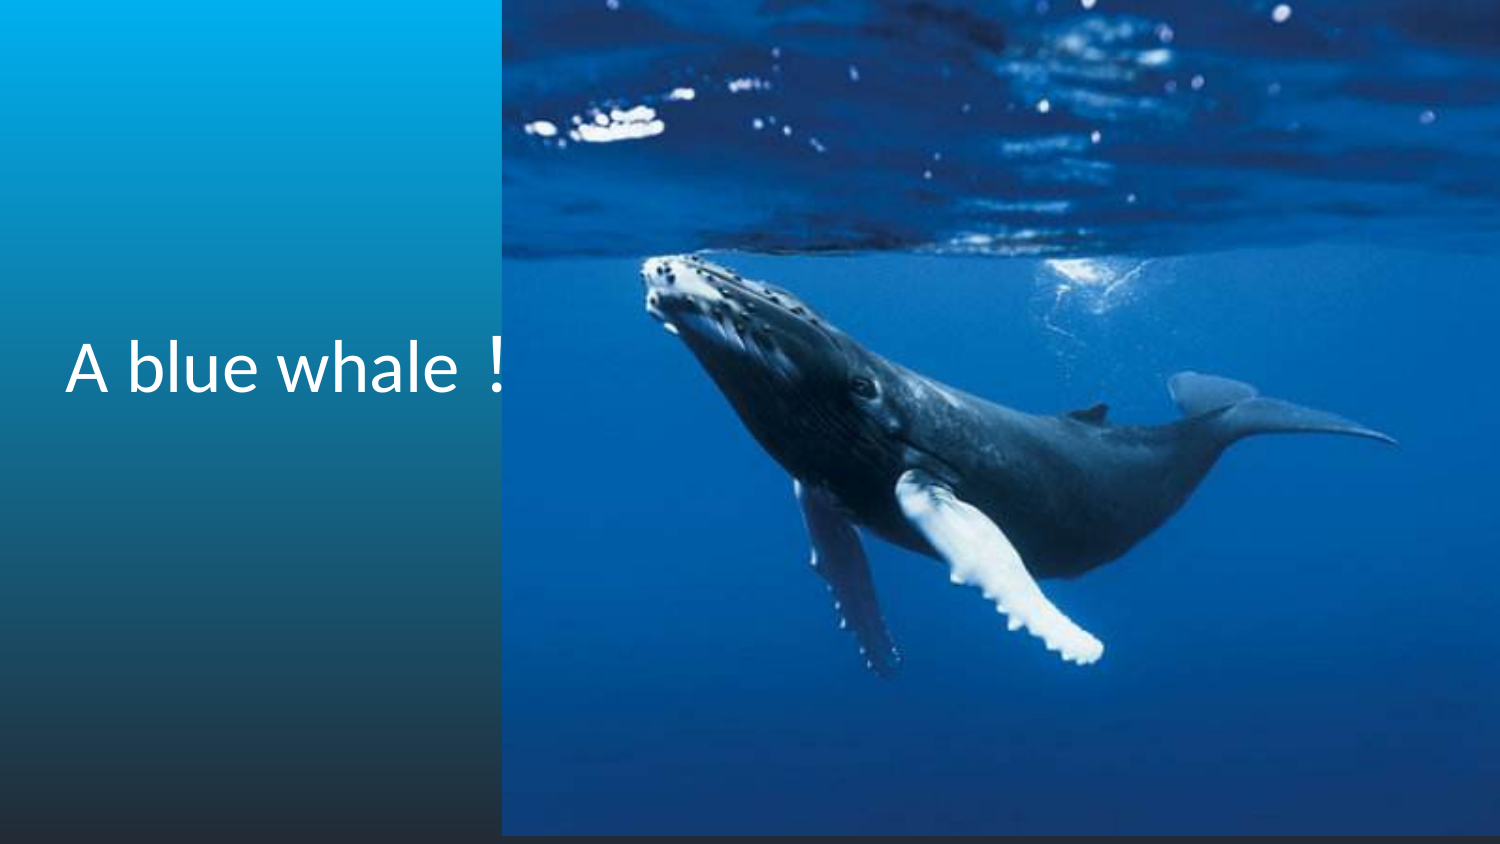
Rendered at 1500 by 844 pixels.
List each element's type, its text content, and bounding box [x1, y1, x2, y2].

picture [501, 0, 1500, 836]
text_box A blue whale！ [0, 310, 501, 415]
